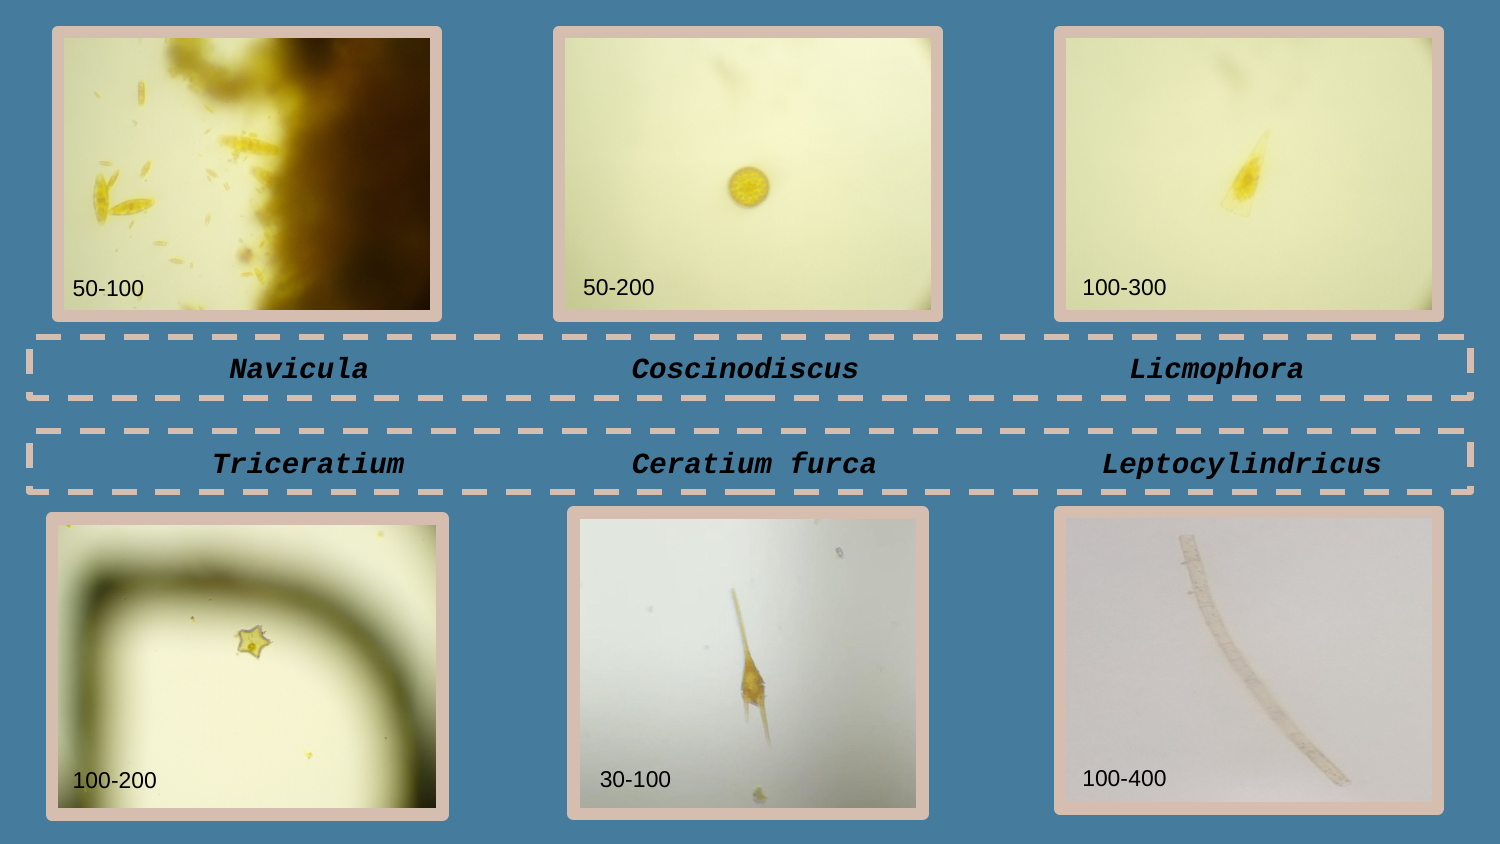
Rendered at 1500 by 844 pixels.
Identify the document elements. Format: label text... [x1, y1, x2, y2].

picture [573, 511, 923, 815]
picture [1059, 511, 1439, 809]
picture [558, 31, 938, 317]
picture [57, 31, 437, 317]
text_box Navicula Coscinodiscus Licmophora [29, 336, 1471, 398]
picture [1059, 31, 1439, 317]
text_box Triceratium Ceratium furca Leptocylindricus [29, 430, 1471, 492]
picture [57, 524, 437, 809]
